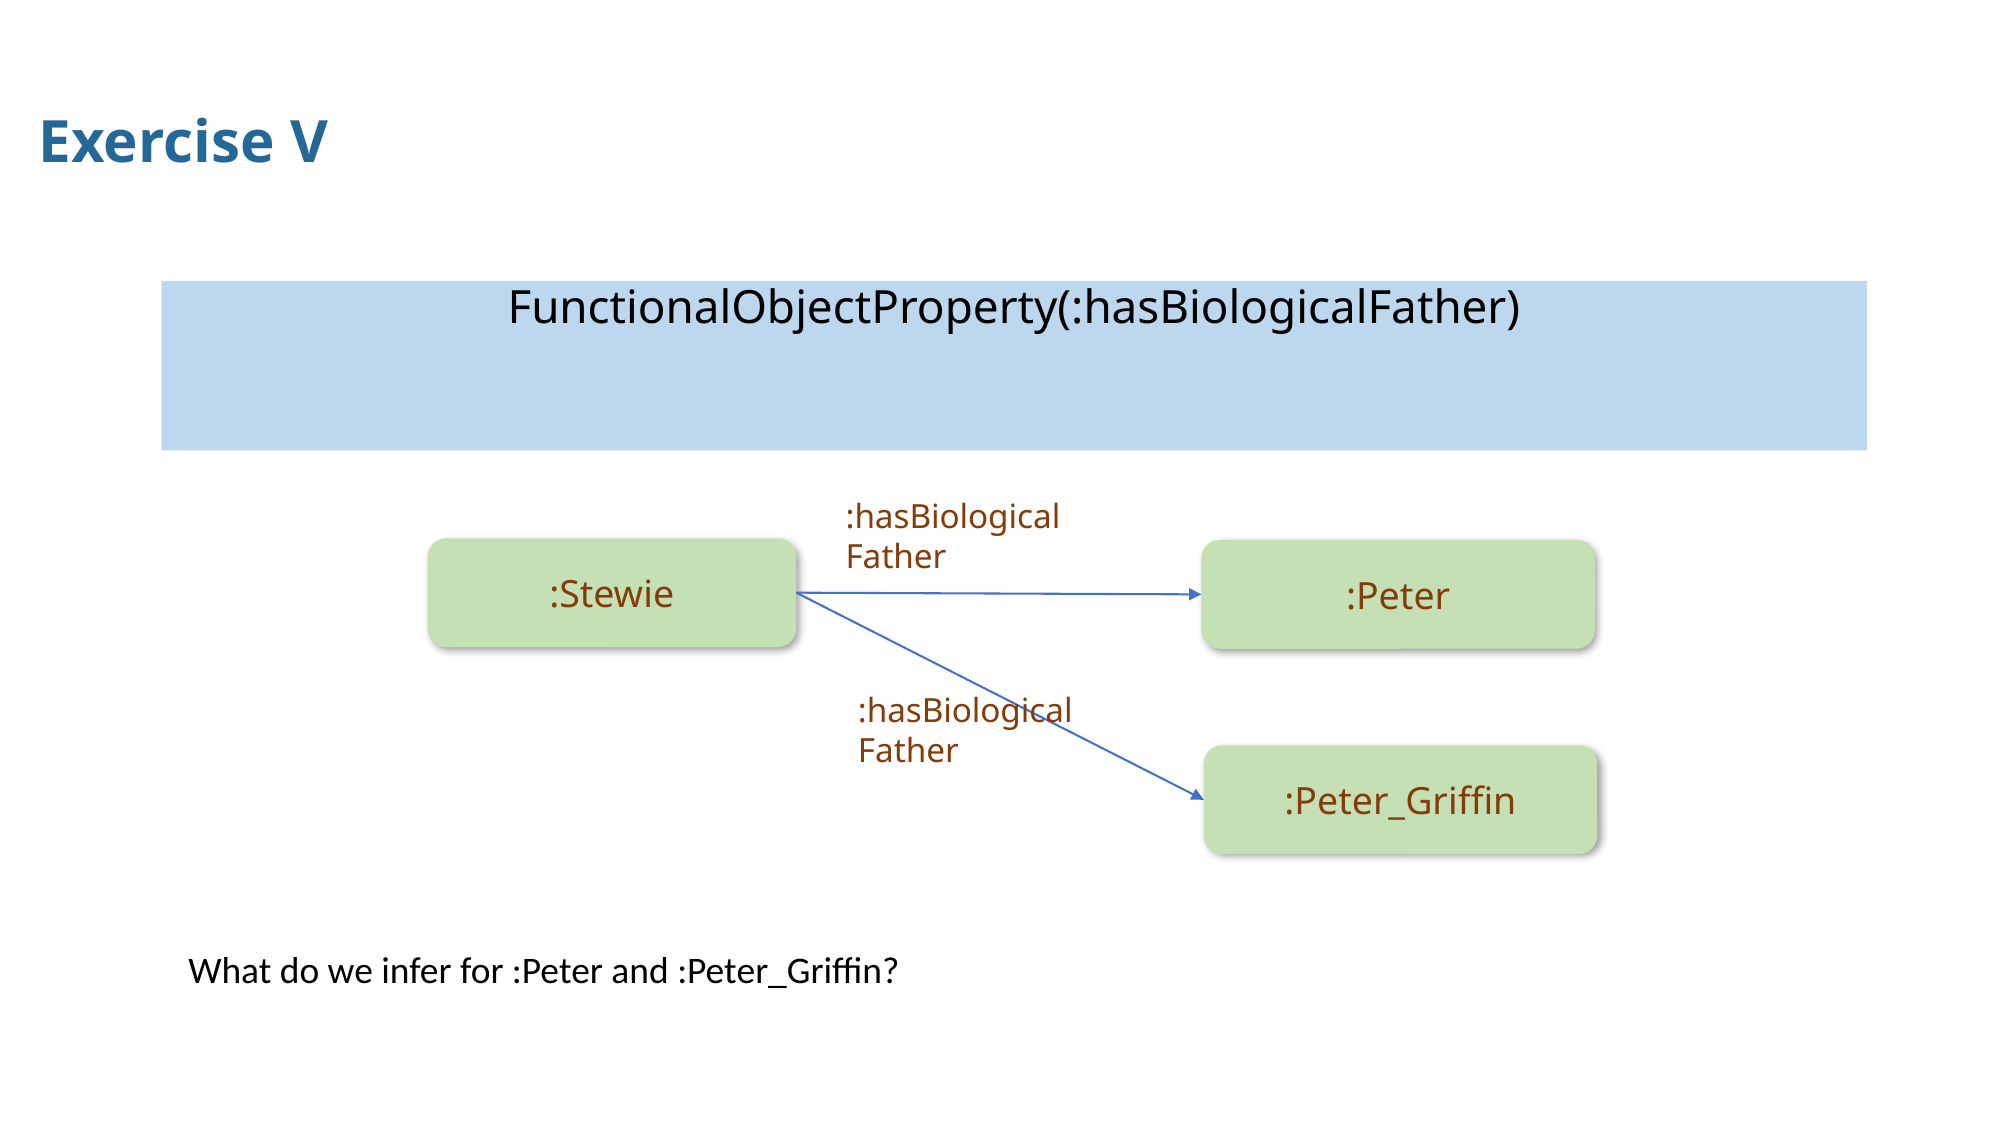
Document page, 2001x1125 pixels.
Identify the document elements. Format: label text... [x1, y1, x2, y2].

text_box :hasBiological Father [830, 488, 1198, 583]
text_box :Peter [1200, 538, 1596, 650]
text_box :Stewie [426, 537, 798, 649]
title Exercise V [24, 59, 1648, 229]
text_box What do we infer for :Peter and :Peter_Griffin? [173, 939, 1166, 999]
text_box :hasBiological Father [1204, 681, 1210, 777]
text_box :Peter_Griffin [1202, 744, 1599, 856]
list FunctionalObjectProperty(:hasBiologicalFather) [161, 280, 1867, 451]
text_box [796, 592, 1204, 800]
